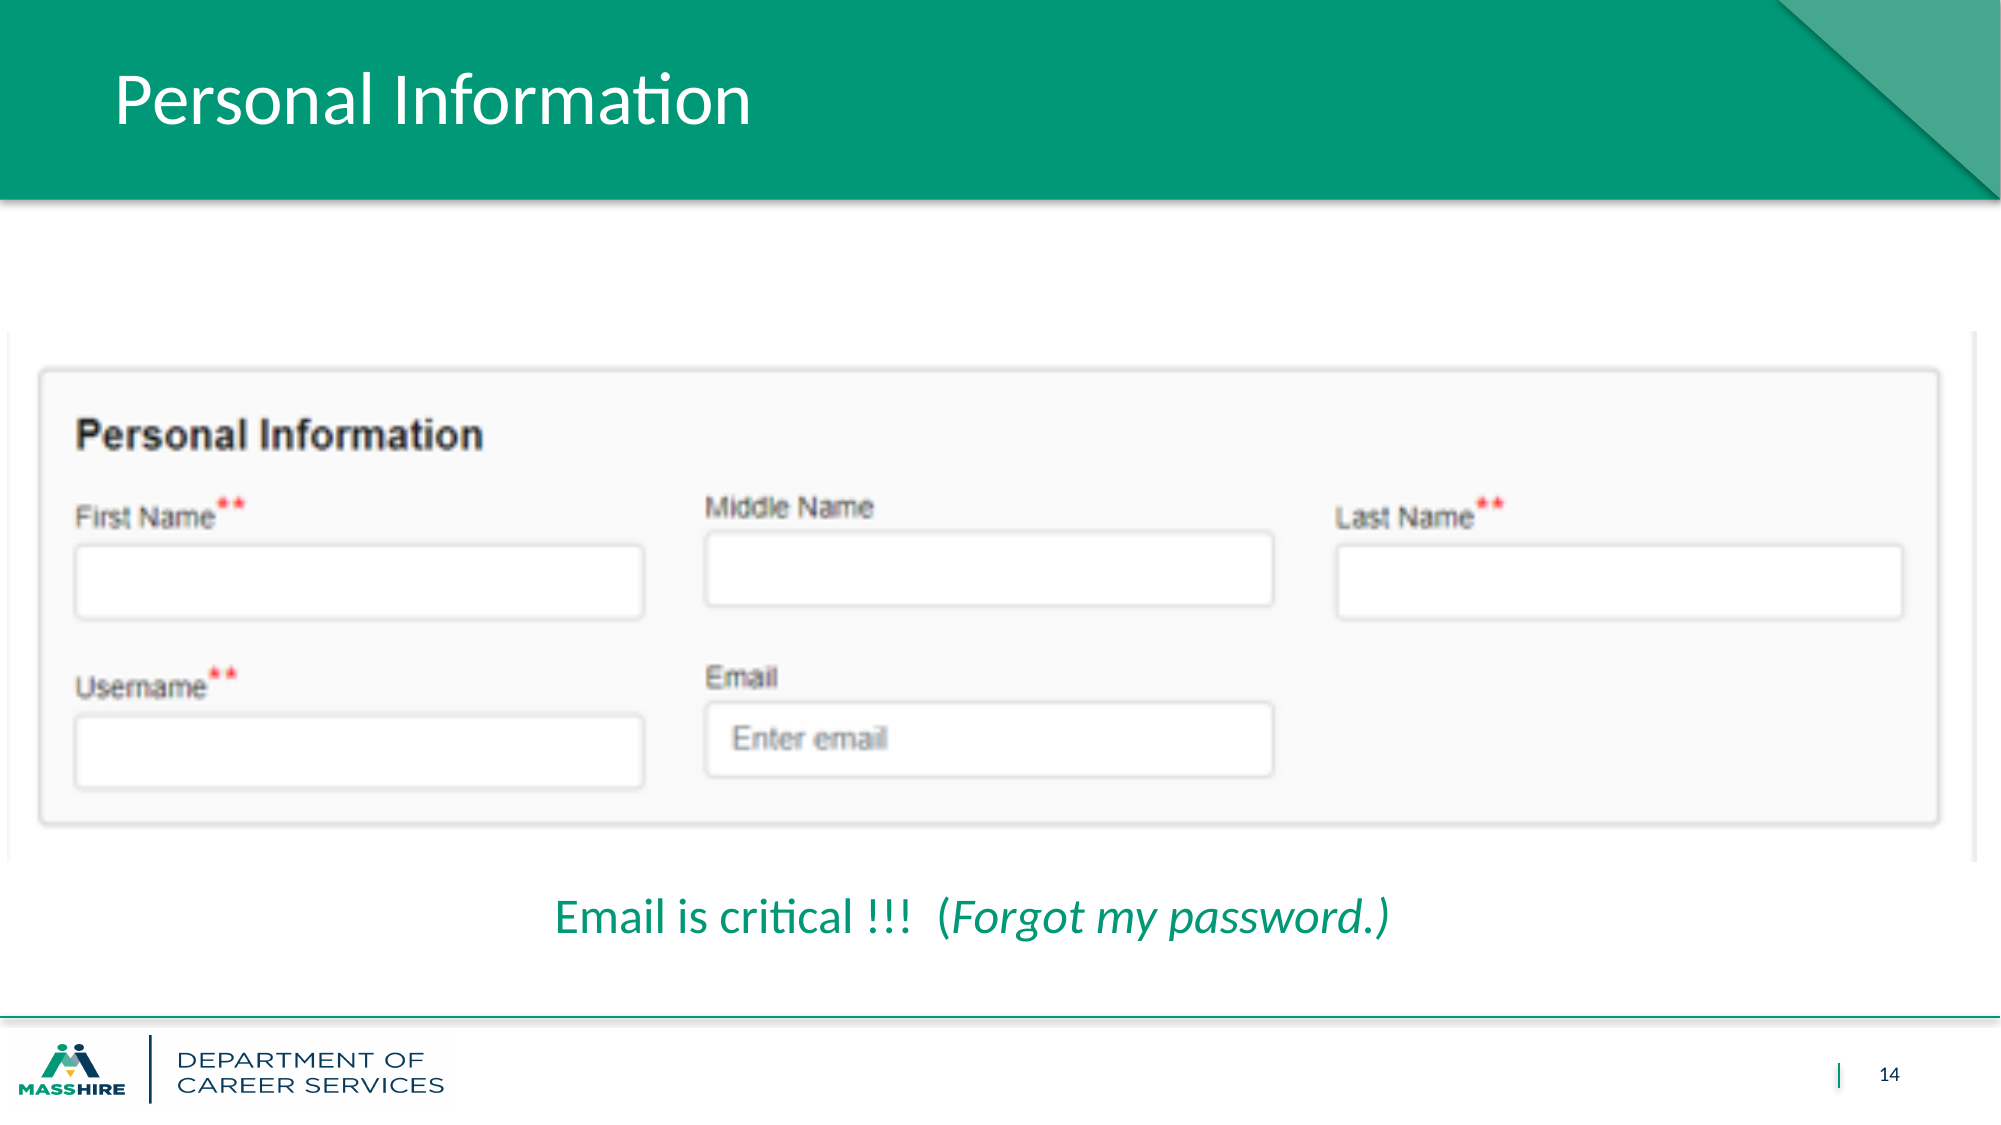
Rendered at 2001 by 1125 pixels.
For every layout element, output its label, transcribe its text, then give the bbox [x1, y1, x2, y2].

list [6, 331, 1978, 862]
title Personal Information [99, 22, 1660, 178]
slide_number 14 [1835, 1042, 1900, 1103]
text_box Email is critical !!! (Forgot my password.) [539, 876, 1445, 952]
picture [8, 1031, 455, 1109]
